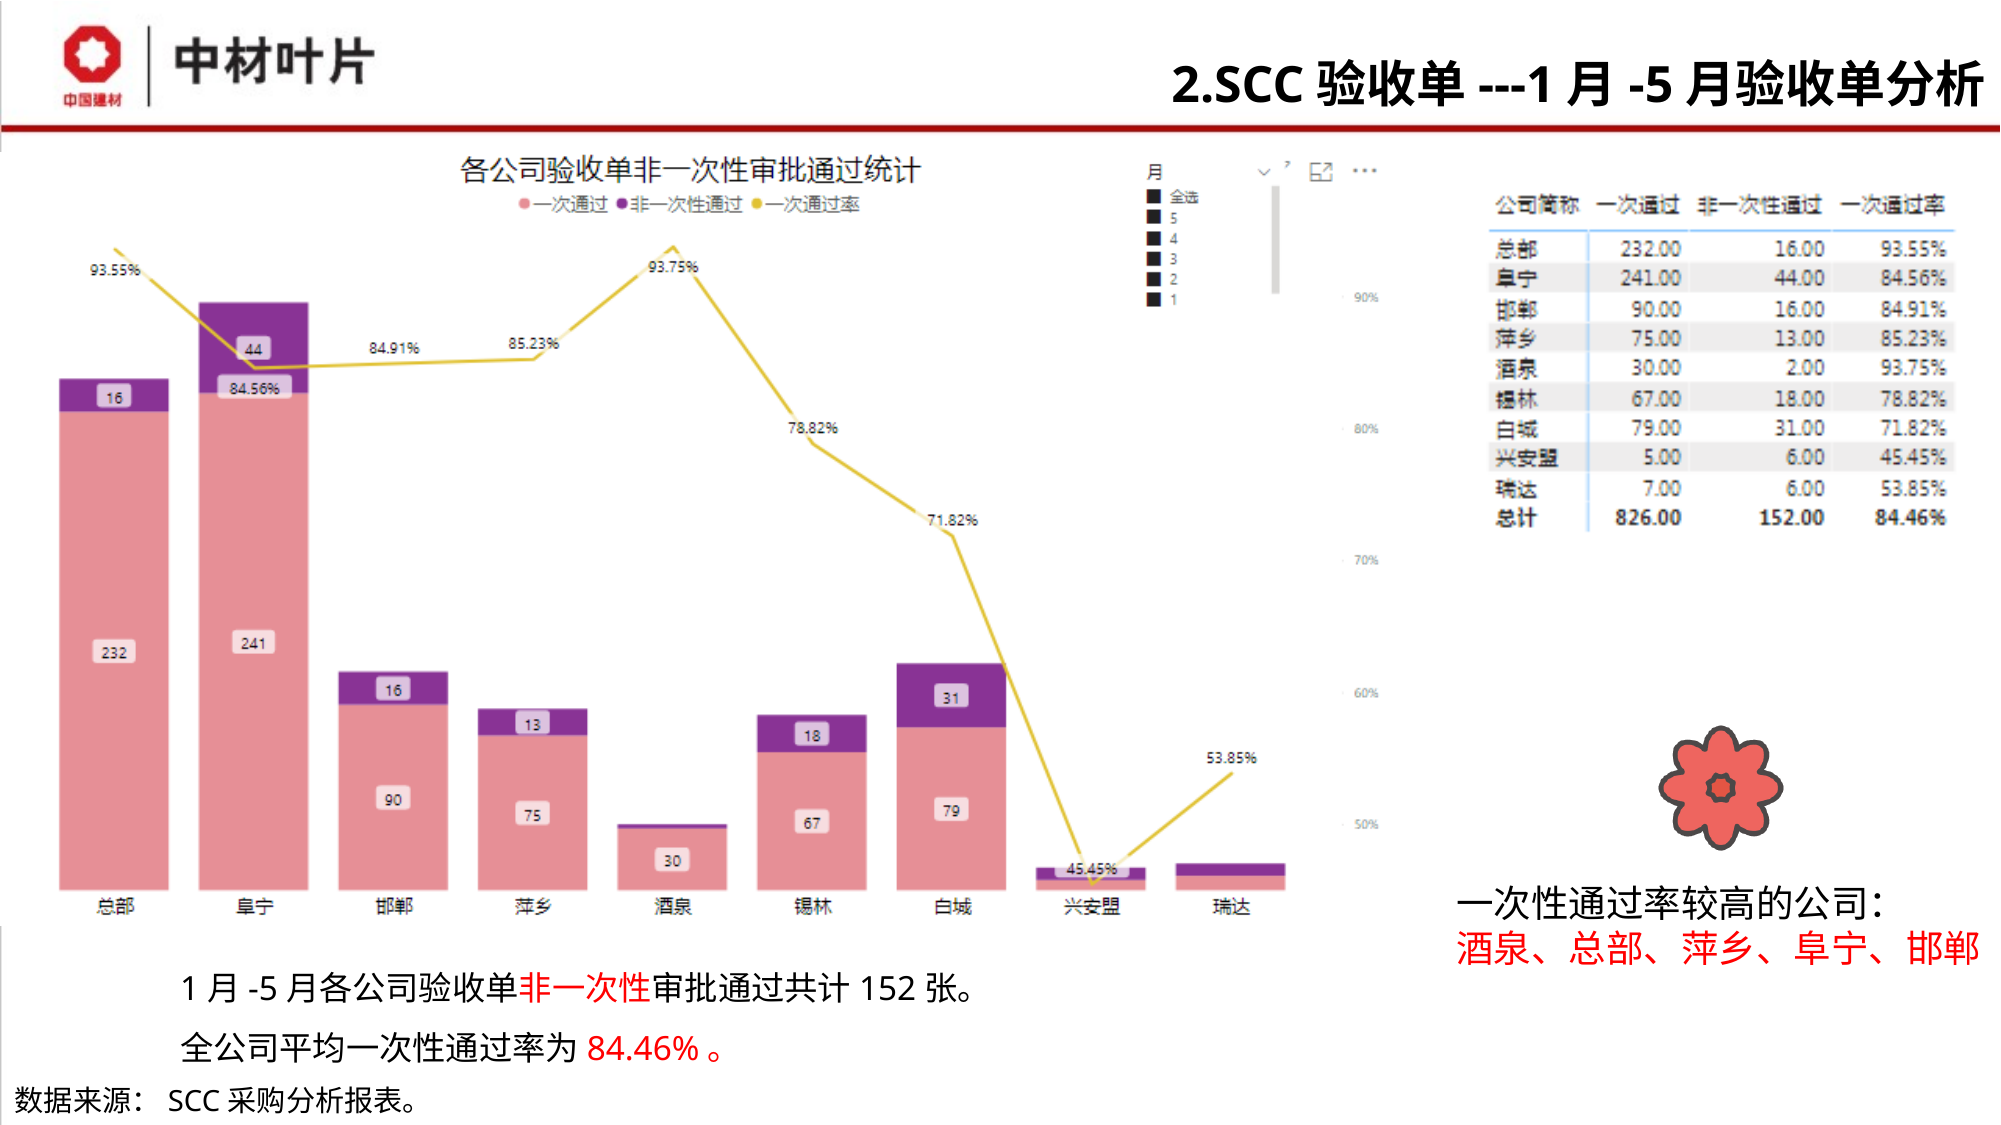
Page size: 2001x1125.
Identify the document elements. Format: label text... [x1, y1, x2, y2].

text_box 1月-5月各公司验收单非一次性审批通过共计152张。 全公司平均一次性通过率为84.46%。 [165, 939, 1026, 1074]
text_box 数据来源：SCC采购分析报表。 [0, 1074, 2000, 1125]
picture [0, 1, 2000, 1074]
text_box 一次性通过率较高的公司： 酒泉、总部、萍乡、阜宁、邯郸 [1441, 872, 2000, 978]
title 2.SCC验收单---1月-5月验收单分析 [779, 52, 2000, 124]
